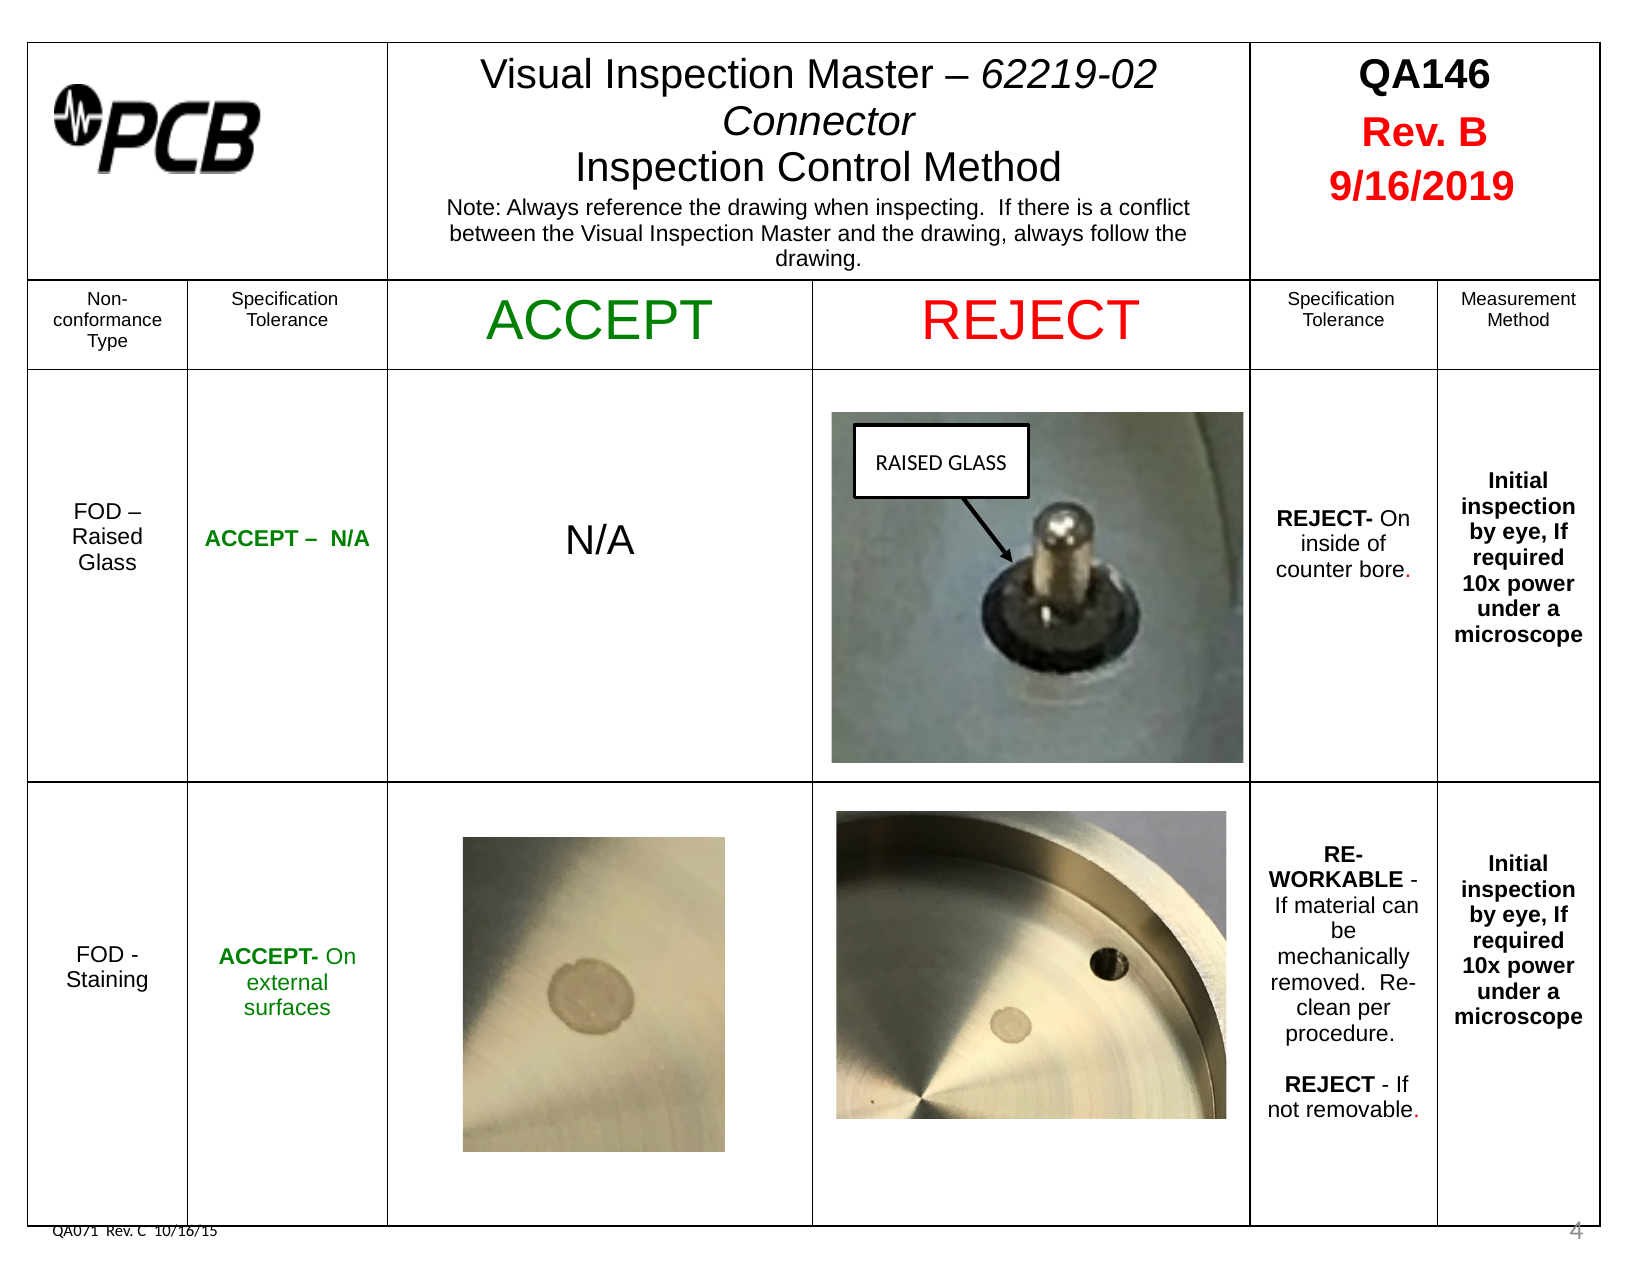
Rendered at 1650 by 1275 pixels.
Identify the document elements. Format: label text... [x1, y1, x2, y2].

text_box QA071 Rev. C 10/16/15 [37, 1212, 285, 1248]
table_cell Initial inspection by eye, If required 10x power under a microscope [1438, 783, 1599, 1225]
table_cell ACCEPT- On external surfaces [188, 783, 387, 1225]
table_cell Specification Tolerance [1251, 281, 1437, 369]
picture [462, 837, 726, 1153]
table_cell [388, 783, 812, 1225]
table_cell Measurement Method [1438, 281, 1599, 369]
picture [831, 412, 1244, 763]
table_cell N/A [388, 370, 812, 781]
table_cell ACCEPT [388, 281, 812, 369]
table_header [28, 43, 387, 279]
table_header QA146 [1251, 43, 1599, 279]
slide_number 4 [1532, 1194, 1600, 1263]
table_cell REJECT [813, 281, 1249, 369]
footer Rev. B [1287, 95, 1563, 164]
table_cell [813, 370, 1249, 781]
table_cell [813, 783, 1249, 1225]
table_cell REJECT- On inside of counter bore. [1251, 370, 1437, 781]
picture [54, 84, 262, 174]
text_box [962, 496, 1013, 563]
table_cell ACCEPT – N/A [188, 370, 387, 781]
table_cell Non-conformance Type [28, 281, 187, 369]
table_cell RE-WORKABLE - If material can be mechanically removed. Re-clean per procedure. REJECT - If not removable. [1251, 783, 1437, 1225]
table_cell FOD – Raised Glass [28, 370, 187, 781]
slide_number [1312, 150, 1588, 218]
picture [836, 811, 1227, 1119]
table_cell Specification Tolerance [188, 281, 387, 369]
table_cell Initial inspection by eye, If required 10x power under a microscope [1438, 370, 1599, 781]
table_header Visual Inspection Master – 62219-02 Connector Inspection Control Method Note: Always reference the drawing when inspecting. If there is a conflict between the Visual Inspection Master and the drawing, always follow the drawing. [388, 43, 1249, 279]
table_cell FOD - Staining [28, 783, 187, 1225]
